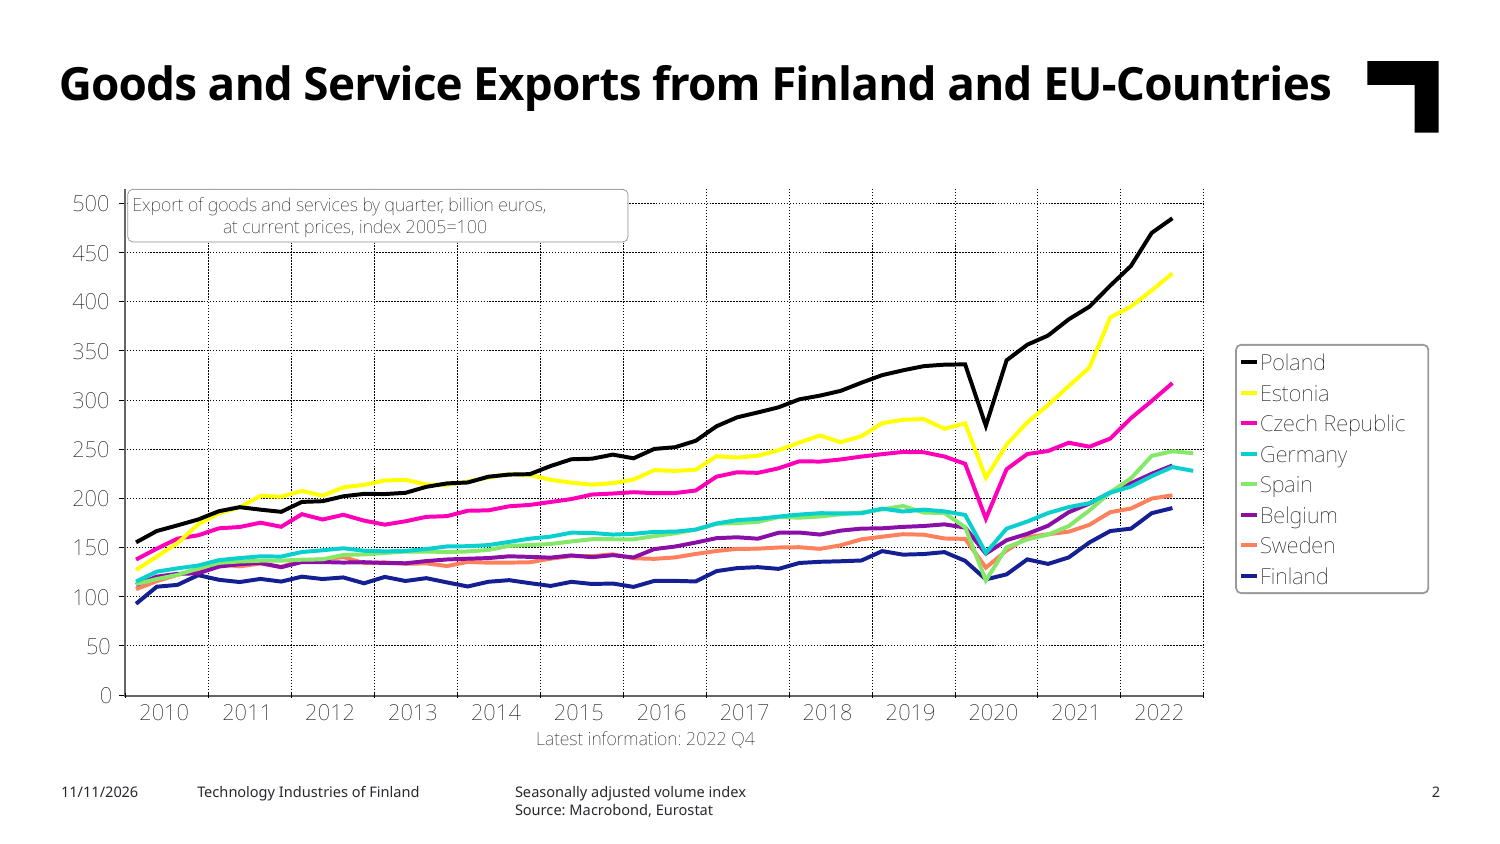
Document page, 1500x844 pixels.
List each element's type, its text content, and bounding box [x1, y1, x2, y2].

list Goods and Service Exports from Finland and EU-Countries [41, 46, 1353, 153]
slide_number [46, 775, 182, 803]
footer Technology Industries of Finland [182, 775, 474, 803]
slide_number 2 [1313, 775, 1456, 803]
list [63, 180, 1438, 763]
list Seasonally adjusted volume index Source: Macrobond, Eurostat [500, 775, 988, 803]
